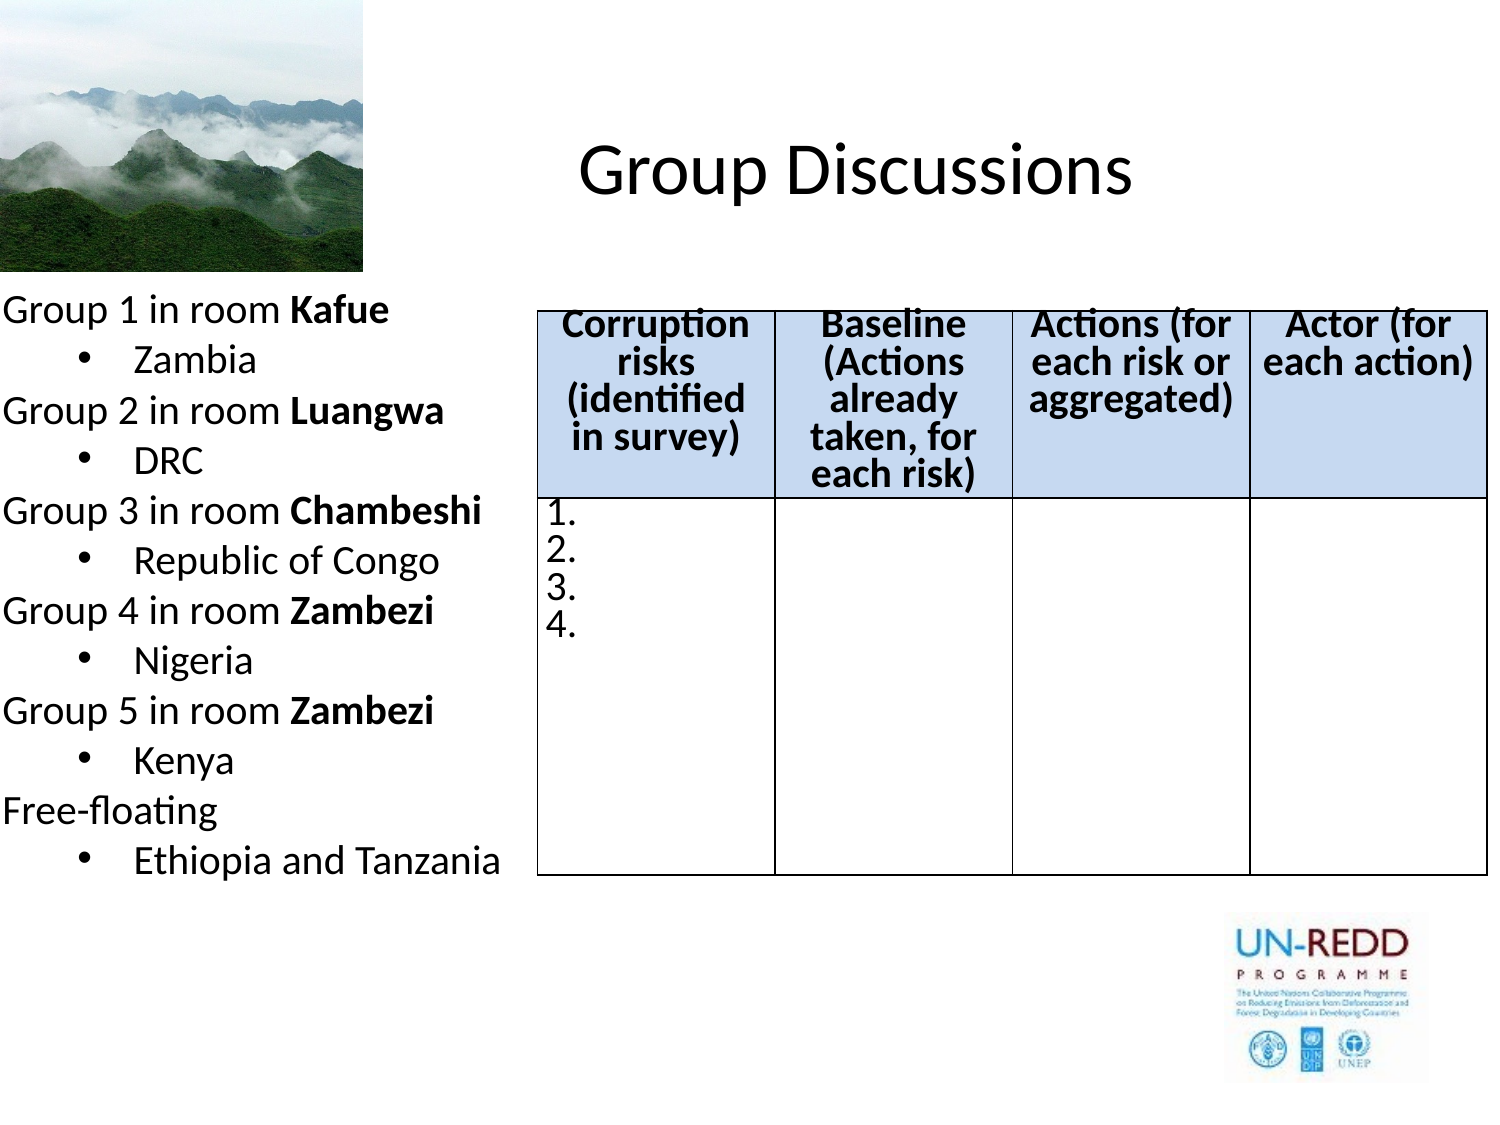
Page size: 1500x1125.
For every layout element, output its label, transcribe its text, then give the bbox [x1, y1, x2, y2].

table_header Baseline (Actions already taken, for each risk) [776, 312, 1012, 497]
table_cell 1. 2. 3. 4. [538, 499, 774, 874]
table_header Corruption risks (identified in survey) [538, 312, 774, 497]
text_box Group 1 in room Kafue Zambia Group 2 in room Luangwa DRC Group 3 in room Chambeshi Republic of Congo Group 4 in room Zambezi Nigeria Group 5 in room Zambezi Kenya Free-floating Ethiopia and Tanzania [0, 274, 1300, 890]
picture [0, 0, 363, 273]
table_cell [1013, 499, 1249, 874]
picture [1224, 912, 1429, 1083]
table_cell [776, 499, 1012, 874]
text_box Group Discussions [487, 112, 1225, 218]
table_cell [1251, 499, 1486, 874]
table_header Actions (for each risk or aggregated) [1013, 312, 1249, 497]
table_header Actor (for each action) [1251, 312, 1486, 497]
